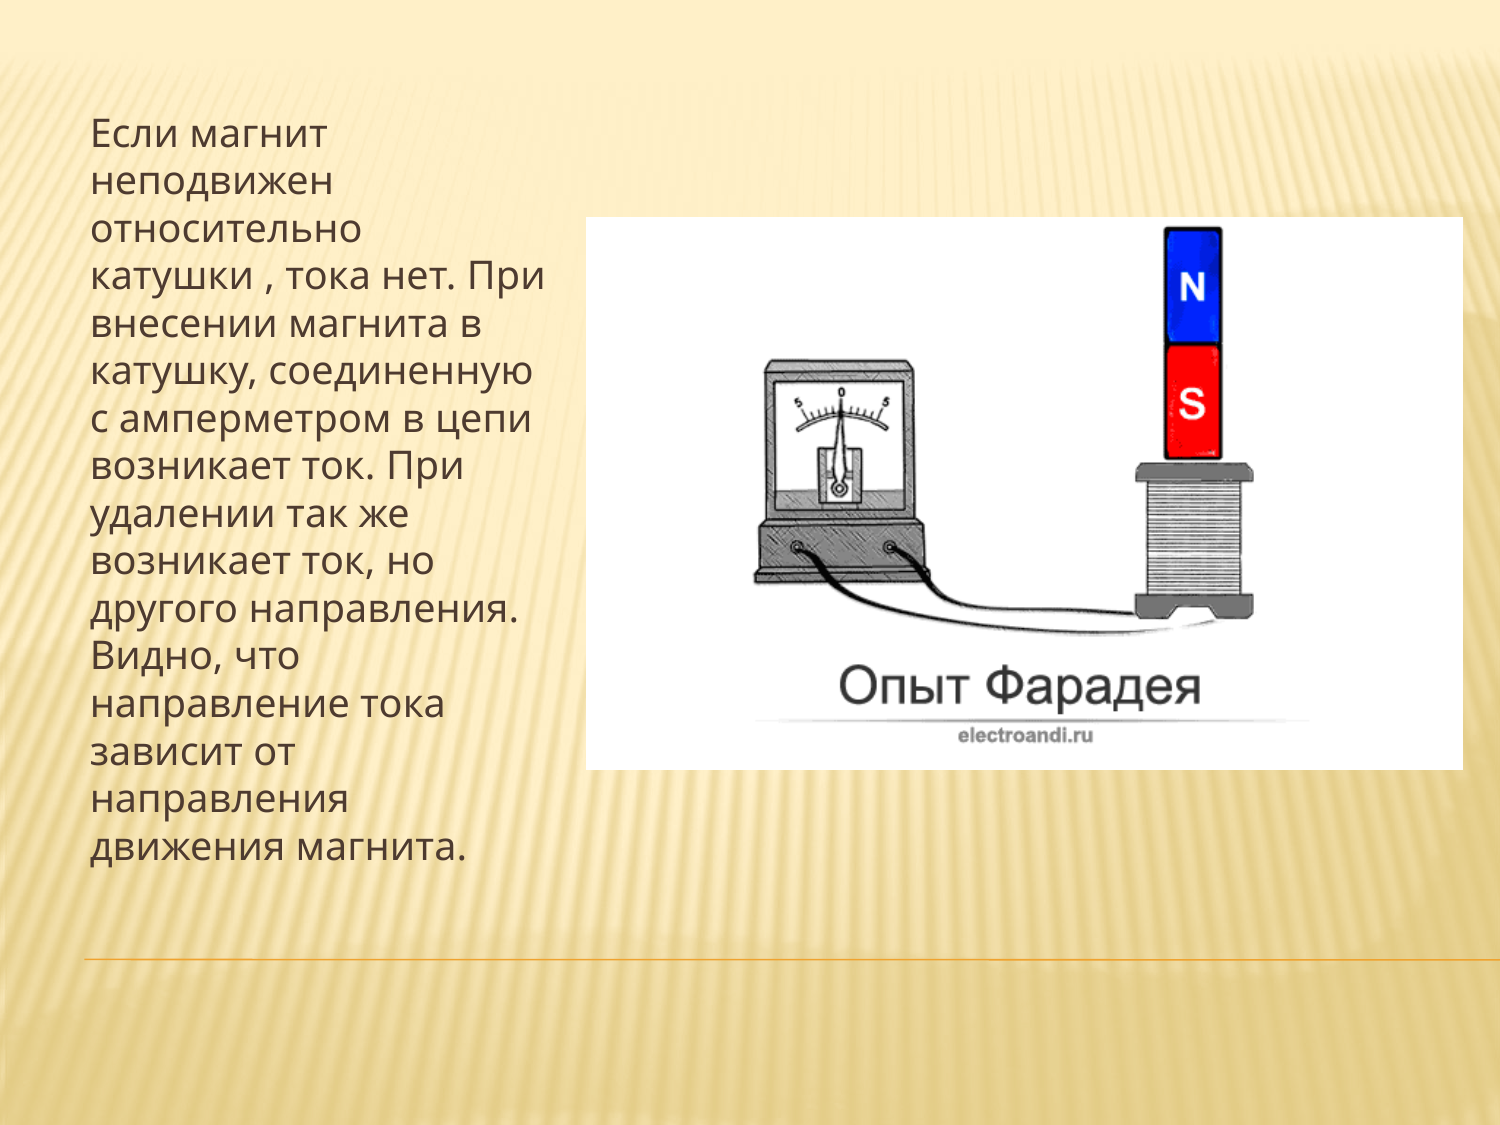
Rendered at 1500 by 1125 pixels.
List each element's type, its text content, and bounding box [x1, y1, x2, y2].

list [586, 217, 1463, 770]
list Если магнит неподвижен относительно катушки , тока нет. При внесении магнита в катушку, соединенную с амперметром в цепи возникает ток. При удалении так же возникает ток, но другого направления. Видно, что направление тока зависит от направления движения магнита. [75, 99, 569, 888]
